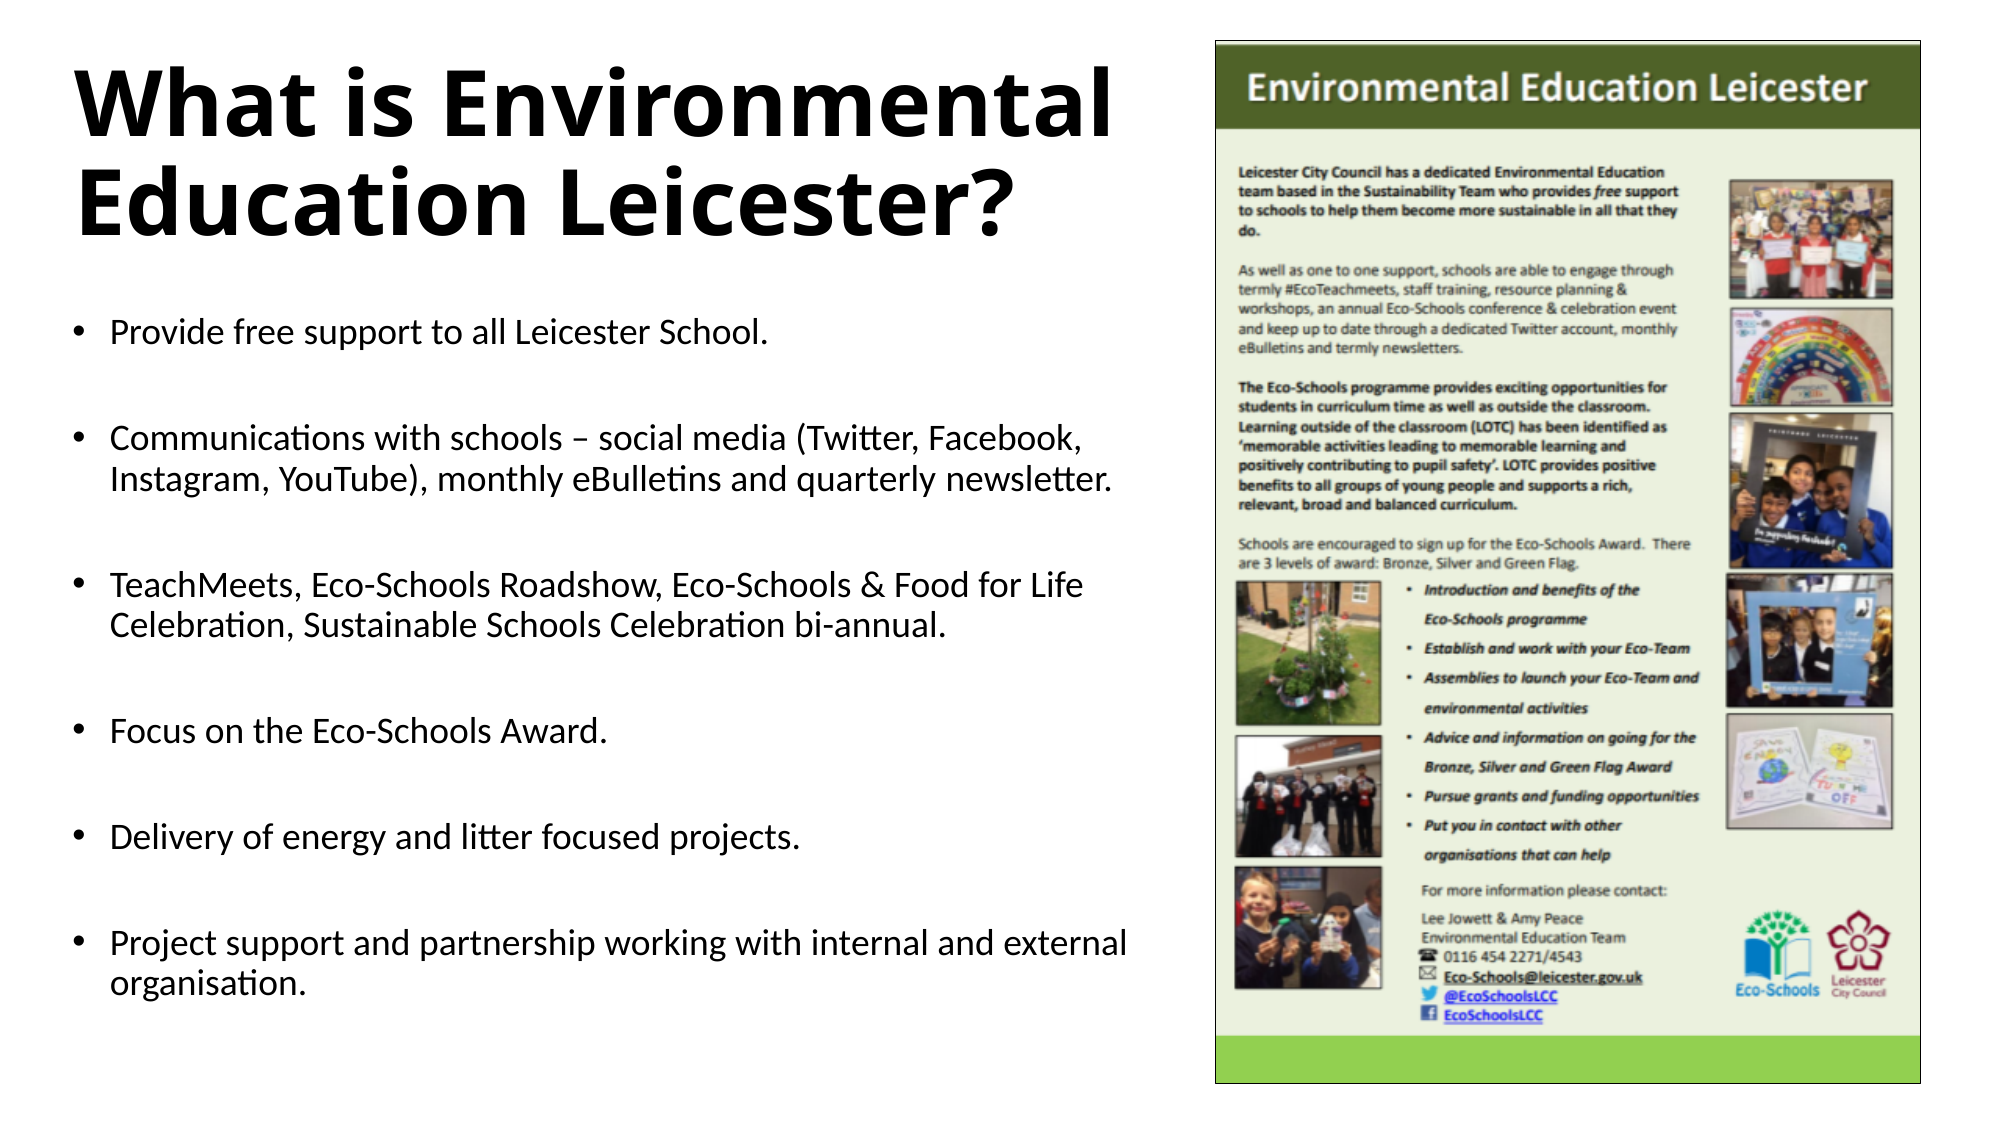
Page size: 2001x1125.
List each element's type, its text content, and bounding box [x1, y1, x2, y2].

text_box Provide free support to all Leicester School. Communications with schools – social media (Twitter, Facebook, Instagram, YouTube), monthly eBulletins and quarterly newsletter. TeachMeets, Eco-Schools Roadshow, Eco-Schools & Food for Life Celebration, Sustainable Schools Celebration bi-annual. Focus on the Eco-Schools Award. Delivery of energy and litter focused projects. Project support and partnership working with internal and external organisation. [47, 304, 1152, 926]
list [1216, 40, 1921, 1083]
title What is Environmental Education Leicester? [59, 18, 1141, 294]
